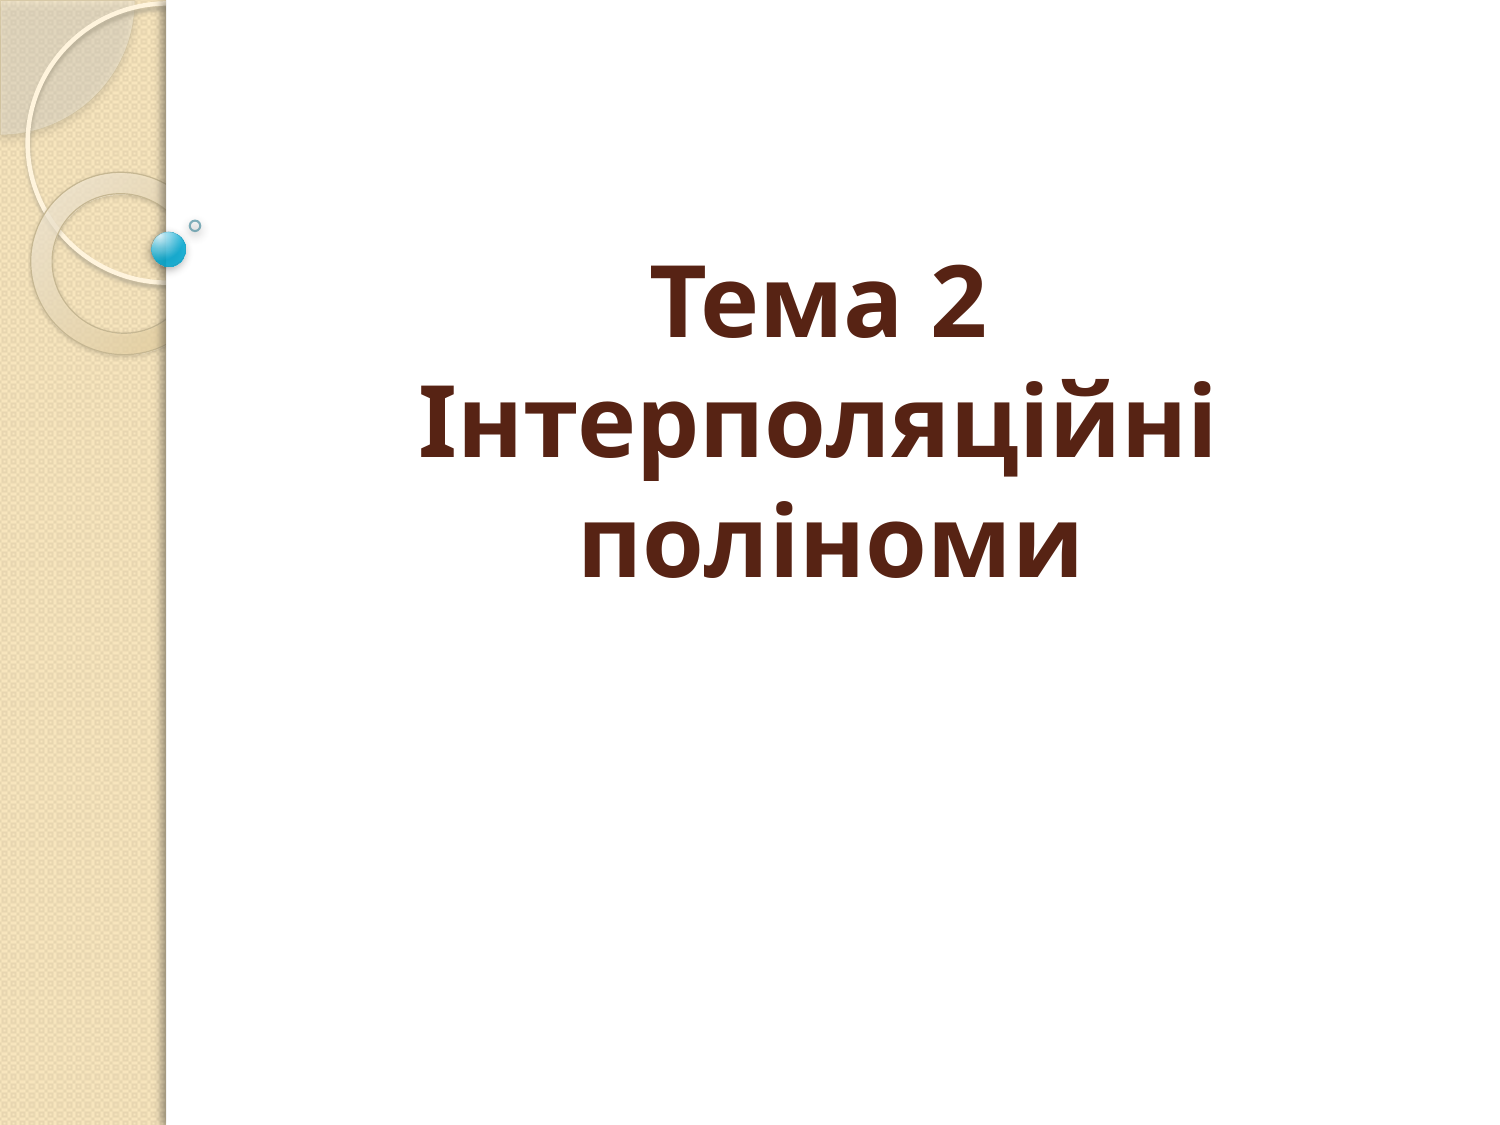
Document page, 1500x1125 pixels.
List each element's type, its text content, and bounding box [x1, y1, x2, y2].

title Тема 2 Інтерполяційні поліноми [210, 363, 1426, 605]
